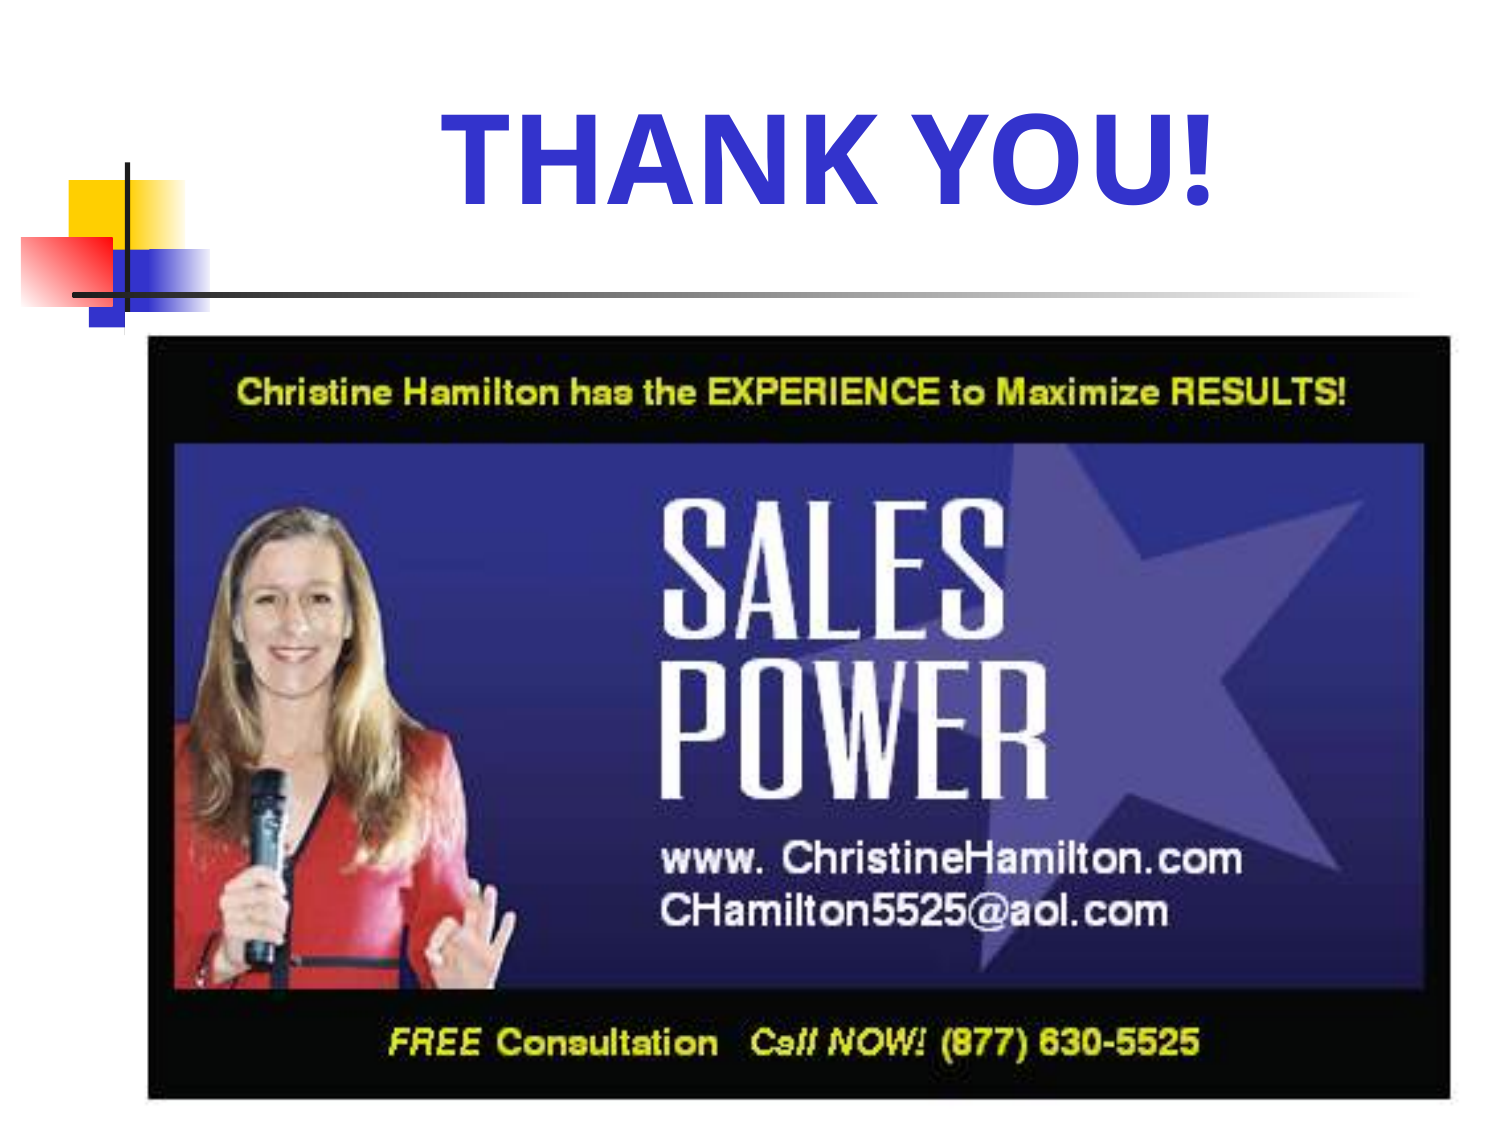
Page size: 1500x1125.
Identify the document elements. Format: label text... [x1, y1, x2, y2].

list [124, 312, 1476, 1125]
title THANK YOU! [188, 34, 1468, 276]
